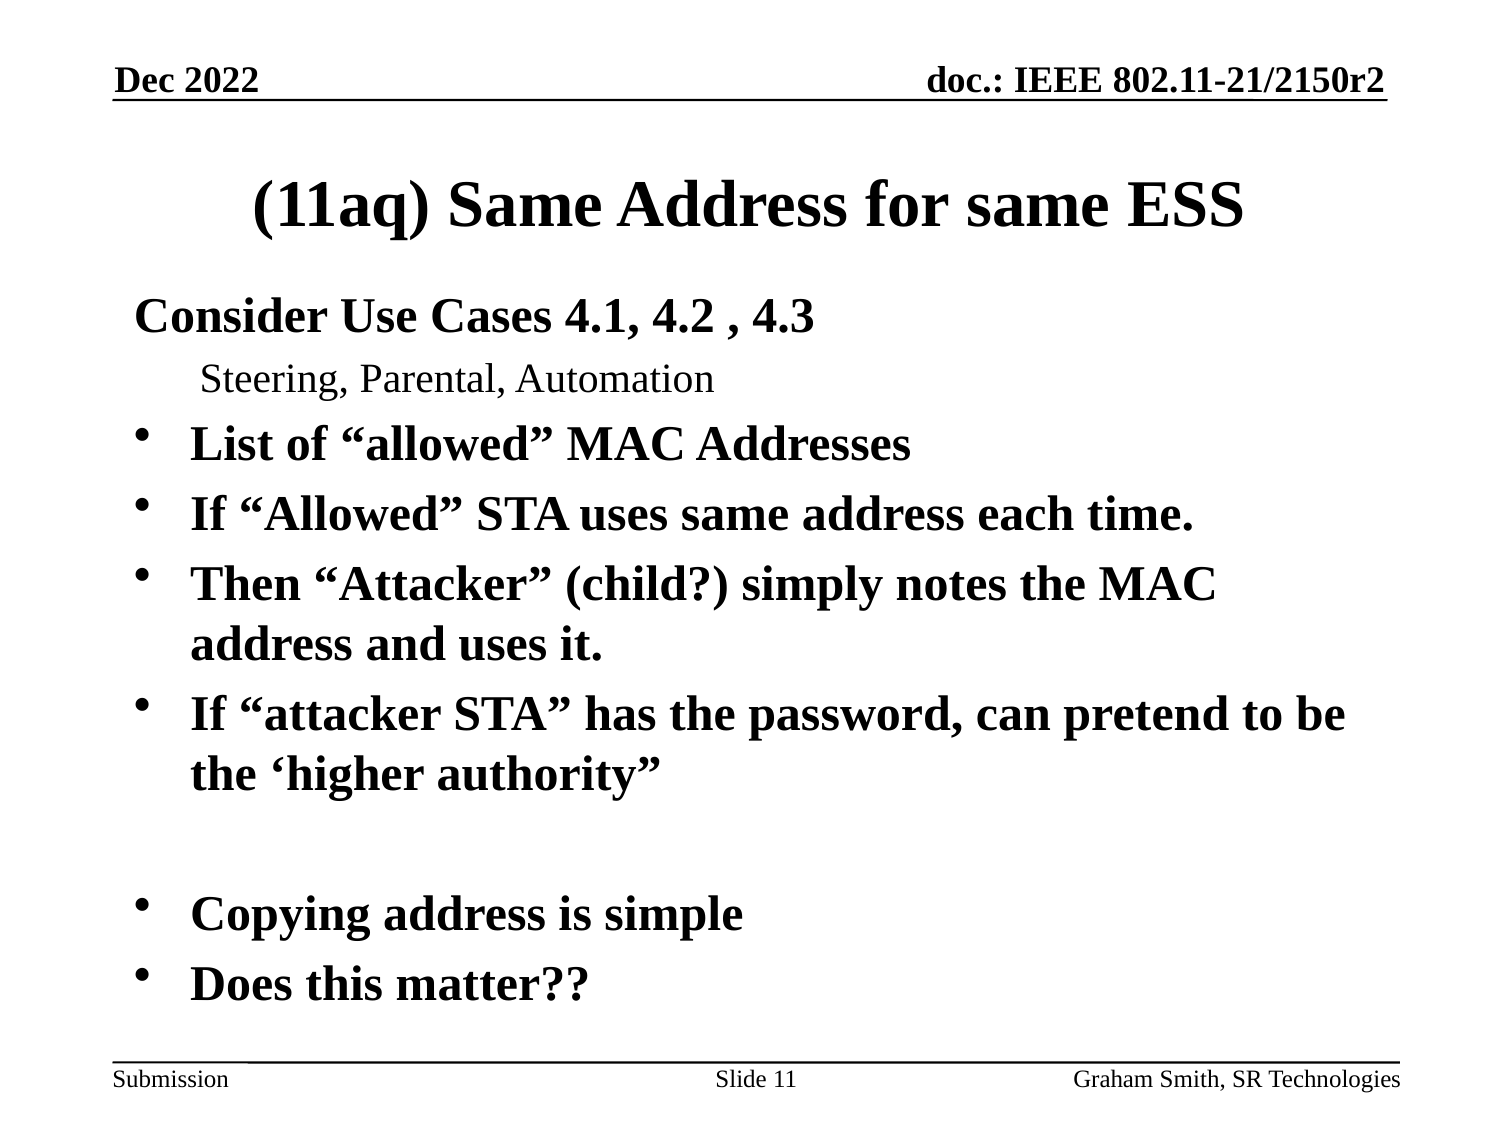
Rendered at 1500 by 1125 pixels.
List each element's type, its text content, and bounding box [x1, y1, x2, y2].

list Consider Use Cases 4.1, 4.2 , 4.3 Steering, Parental, Automation List of “allowed” MAC Addresses If “Allowed” STA uses same address each time. Then “Attacker” (child?) simply notes the MAC address and uses it. If “attacker STA” has the password, can pretend to be the ‘higher authority” Copying address is simple Does this matter?? [118, 275, 1394, 1063]
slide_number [114, 54, 265, 101]
footer Graham Smith, SR Technologies [1069, 1061, 1402, 1093]
title (11aq) Same Address for same ESS [112, 112, 1388, 288]
slide_number Slide 11 [712, 1061, 800, 1093]
